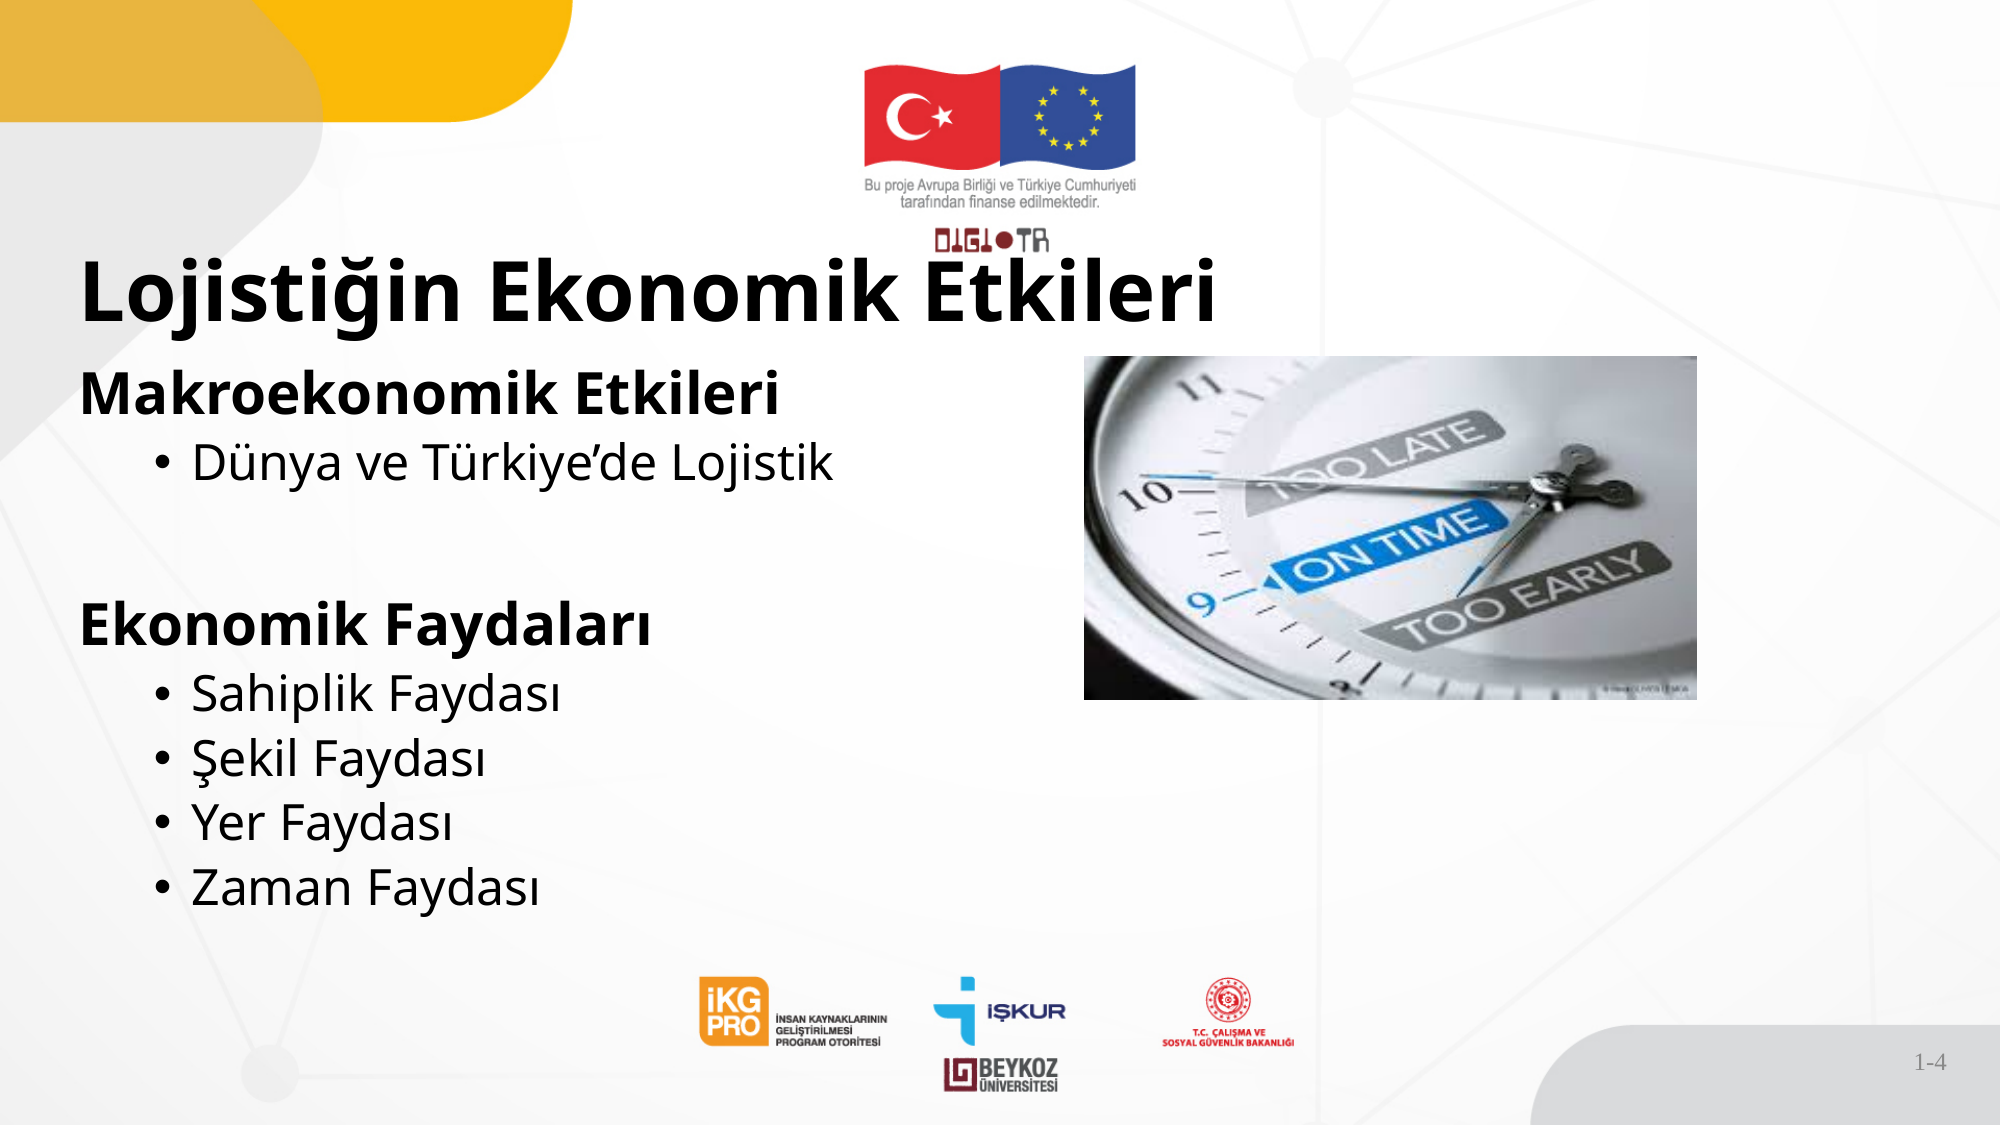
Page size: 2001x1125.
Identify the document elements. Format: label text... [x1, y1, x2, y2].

list Makroekonomik Etkileri Dünya ve Türkiye’de Lojistik Ekonomik Faydaları Sahiplik Faydası Şekil Faydası Yer Faydası Zaman Faydası [63, 356, 1940, 1071]
picture [0, 0, 2000, 1125]
slide_number 1-4 [1898, 1038, 1980, 1099]
title Lojistiğin Ekonomik Etkileri [63, 232, 1943, 357]
